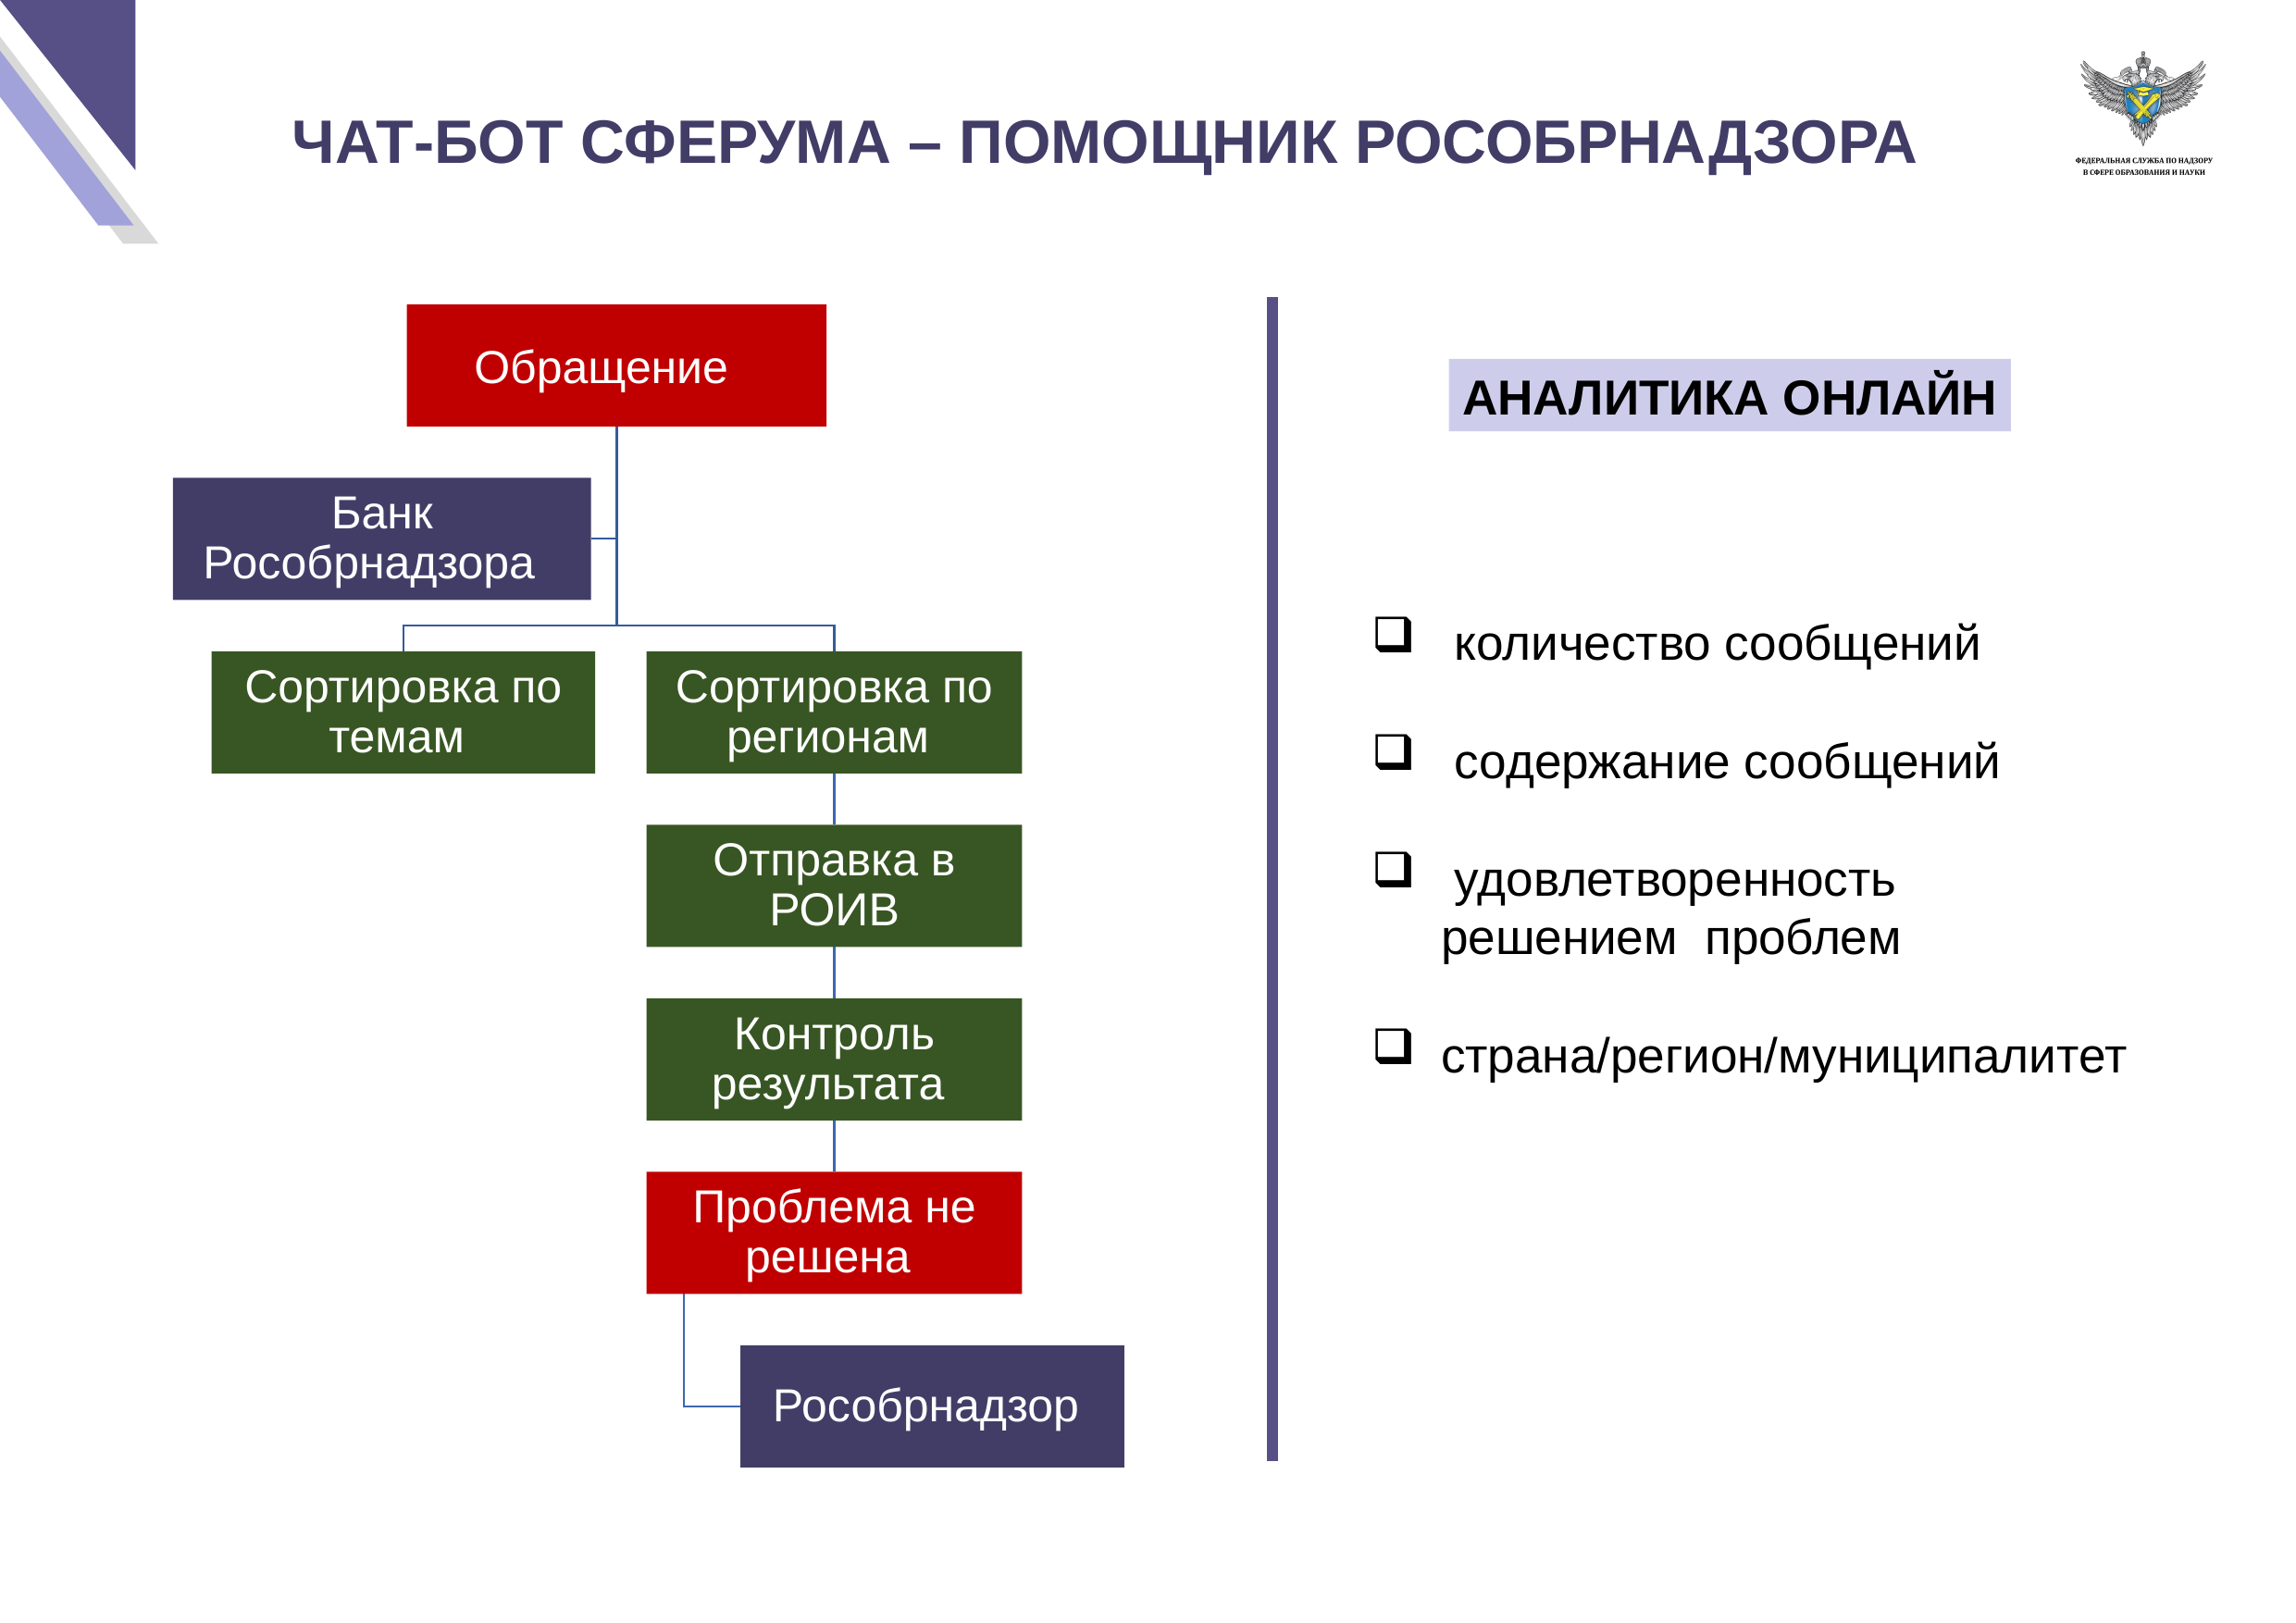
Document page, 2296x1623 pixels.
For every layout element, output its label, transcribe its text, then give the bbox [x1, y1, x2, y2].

text_box ЧАТ-БОТ СФЕРУМА – ПОМОЩНИК РОСОБРНАДЗОРА [278, 94, 1997, 182]
text_box количество сообщений содержание сообщений удовлетворенность решением проблем страна/регион/муниципалитет [1461, 604, 2153, 1208]
picture [2076, 50, 2213, 175]
text_box АНАЛИТИКА ОНЛАЙН [1461, 358, 2011, 432]
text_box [0, 304, 1461, 1468]
